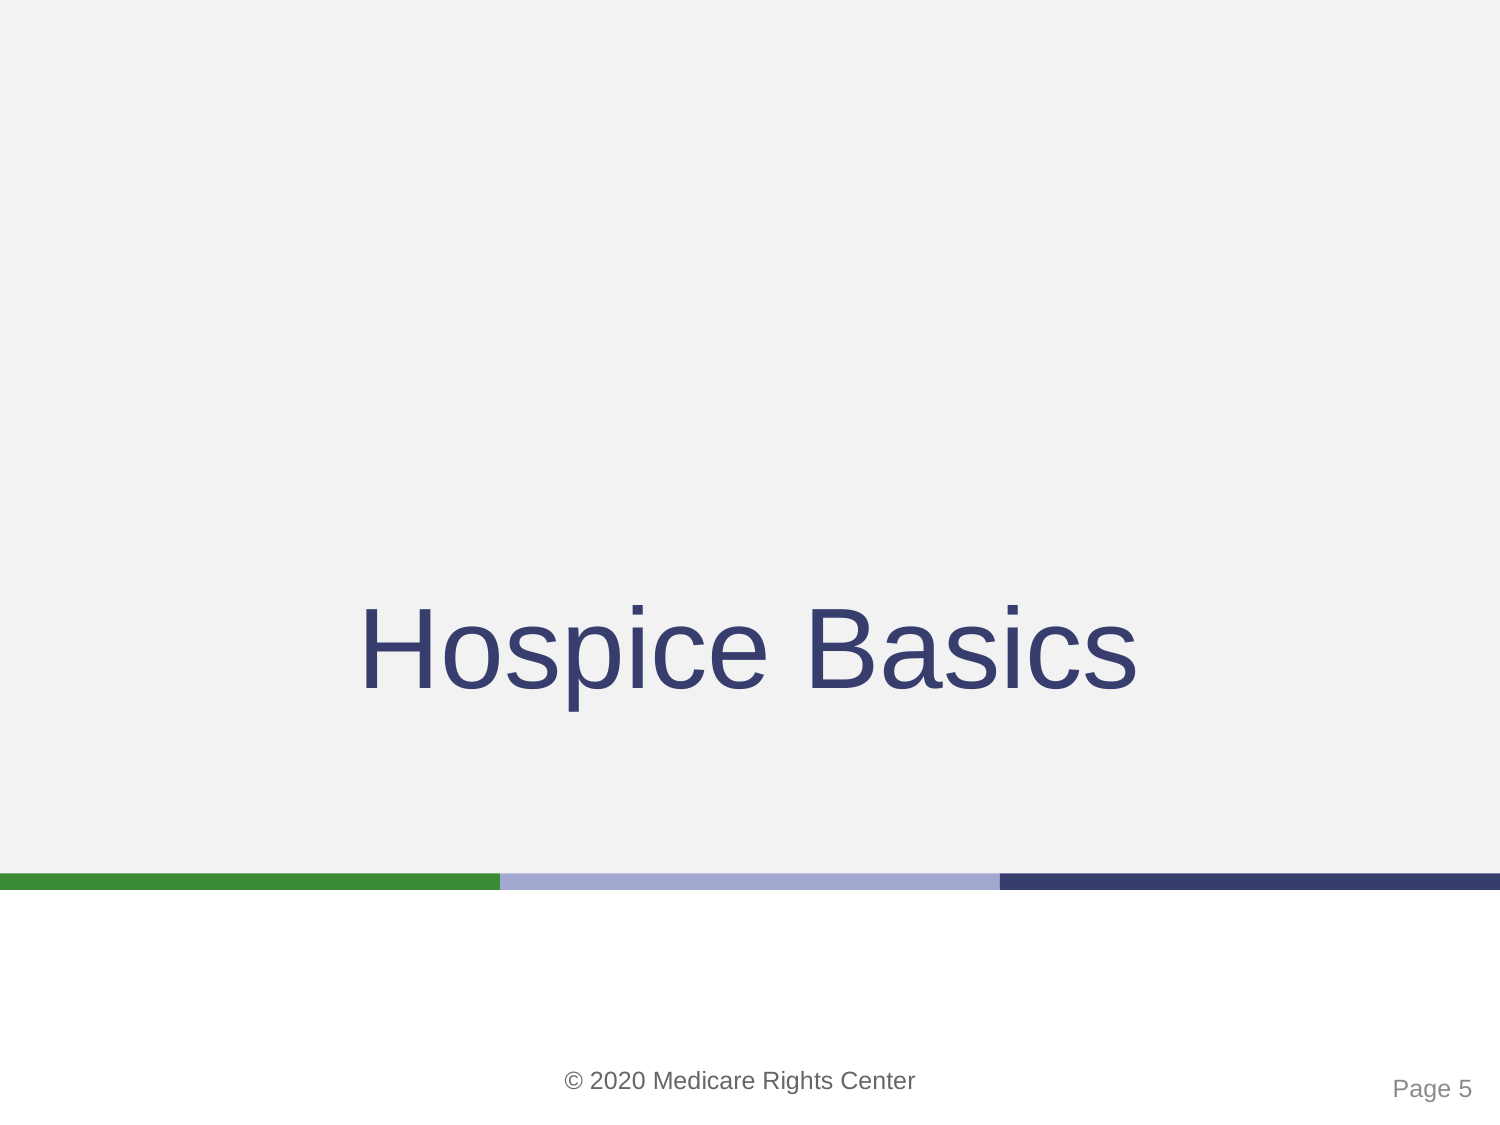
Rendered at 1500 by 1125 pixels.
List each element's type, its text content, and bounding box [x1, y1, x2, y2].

title Hospice Basics [102, 562, 1397, 723]
slide_number Page 5 [1149, 1057, 1488, 1118]
